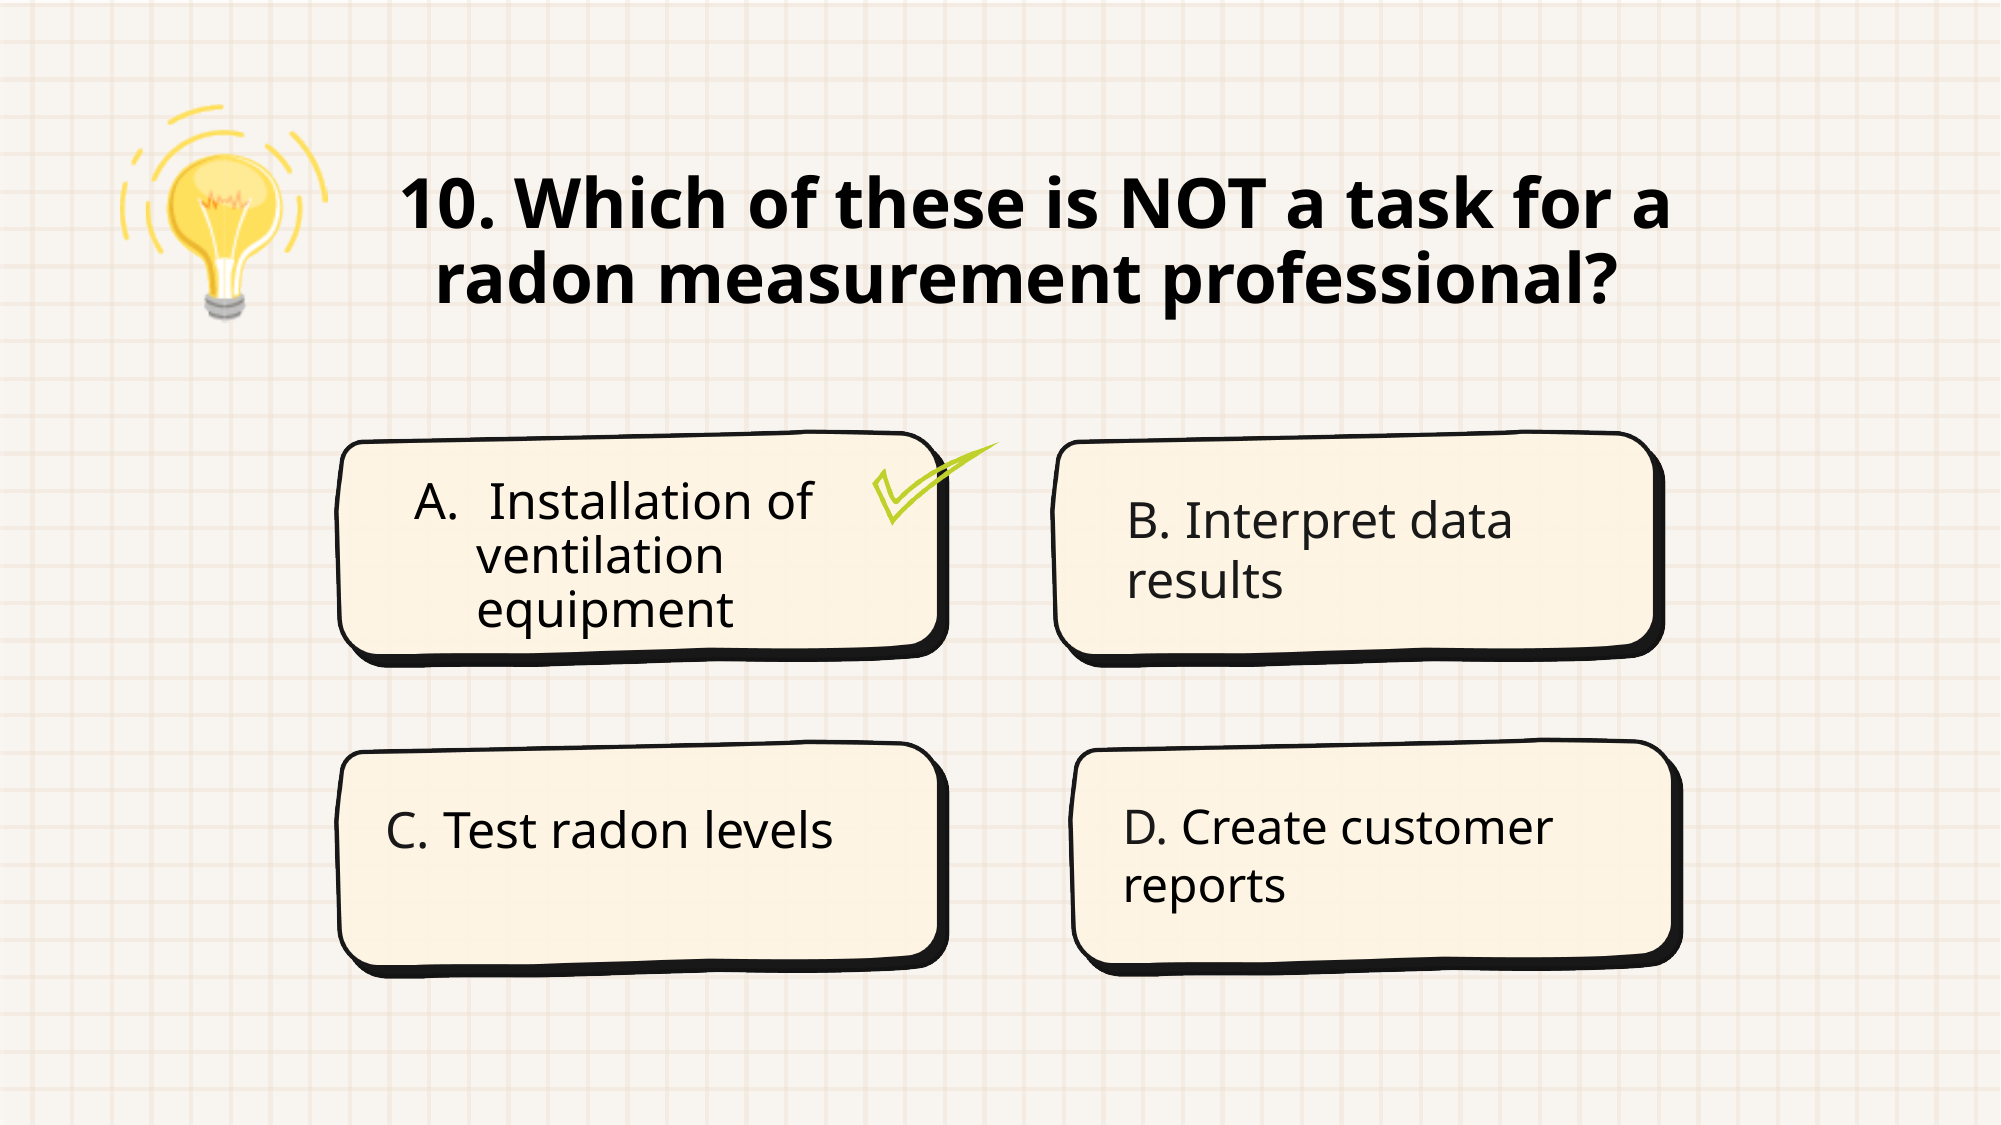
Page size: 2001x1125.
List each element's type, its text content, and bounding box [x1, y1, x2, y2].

title 10. Which of these is NOT a task for a radon measurement professional? [340, 134, 1731, 353]
picture [0, 0, 2001, 1125]
